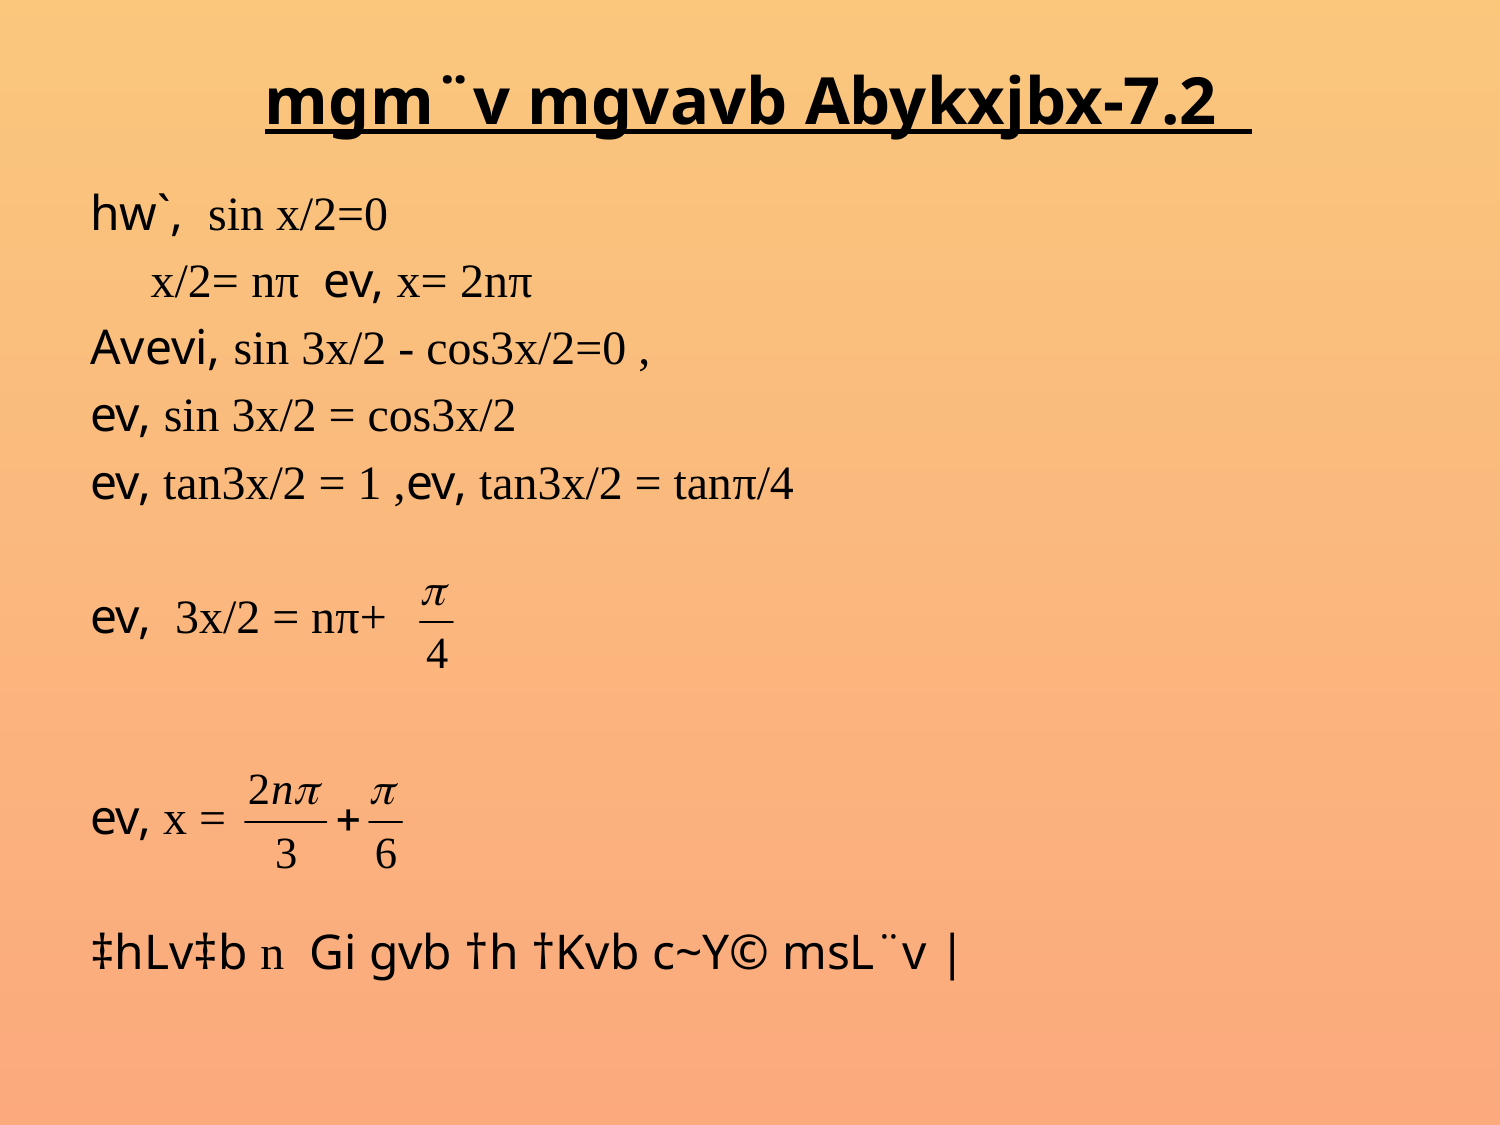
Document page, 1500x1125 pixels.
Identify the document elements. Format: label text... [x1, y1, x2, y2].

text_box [412, 562, 461, 679]
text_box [237, 762, 413, 879]
title mgm¨v mgvavb Abykxjbx-7.2 [75, 50, 1425, 174]
list hw`, sin x/2=0 x/2= nπ ev, x= 2nπ Avevi, sin 3x/2 - cos3x/2=0 , ev, sin 3x/2 = cos3x/2 ev, tan3x/2 = 1 ,ev, tan3x/2 = tanπ/4 ev, 3x/2 = nπ+ ev, x = ‡hLv‡b n Gi gvb †h †Kvb c~Y© msL¨v | [75, 174, 1425, 1063]
